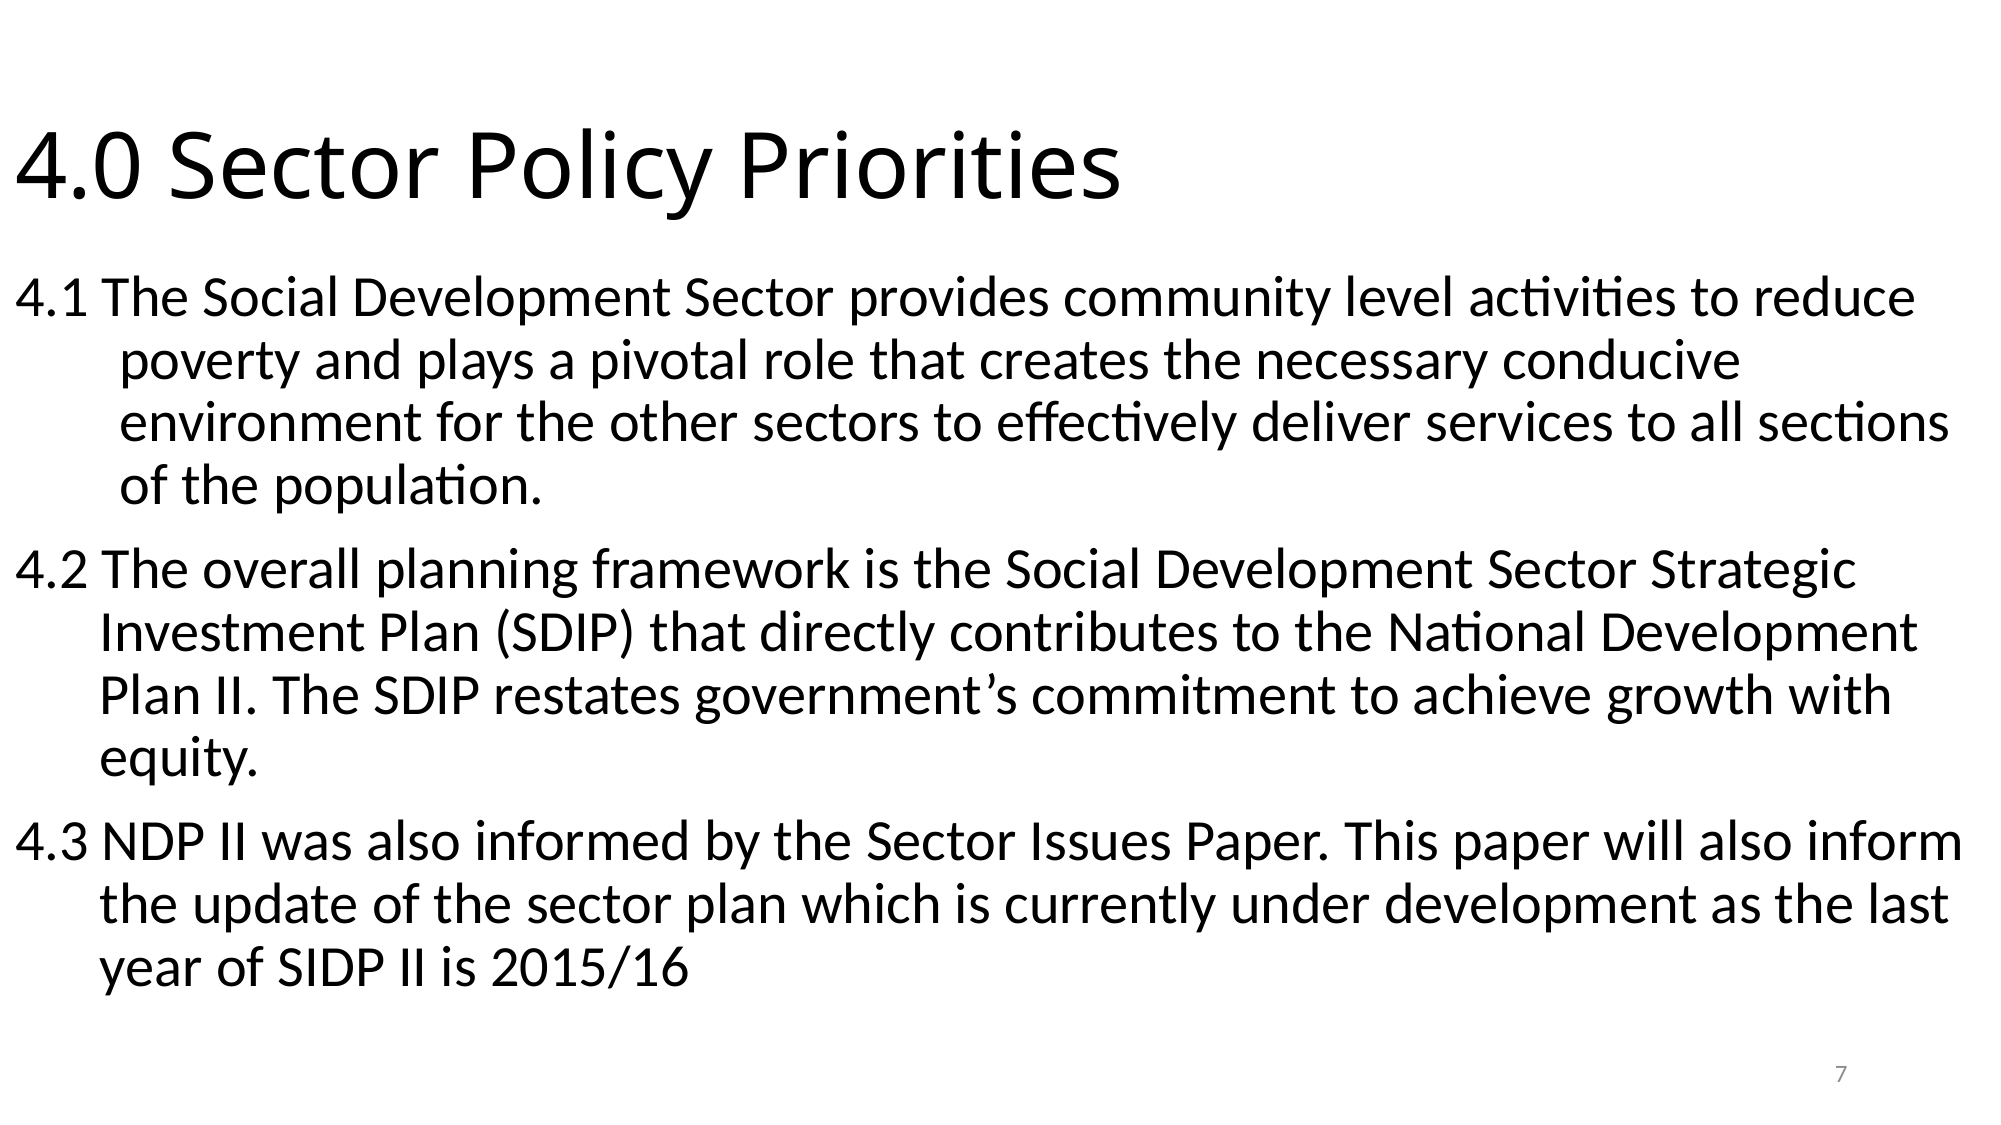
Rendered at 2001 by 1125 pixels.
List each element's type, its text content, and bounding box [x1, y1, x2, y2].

slide_number 7 [1412, 1042, 1863, 1103]
list 4.1 The Social Development Sector provides community level activities to reduce poverty and plays a pivotal role that creates the necessary conducive environment for the other sectors to effectively deliver services to all sections of the population. 4.2 The overall planning framework is the Social Development Sector Strategic Investment Plan (SDIP) that directly contributes to the National Development Plan II. The SDIP restates government’s commitment to achieve growth with equity. 4.3 NDP II was also informed by the Sector Issues Paper. This paper will also inform the update of the sector plan which is currently under development as the last year of SIDP II is 2015/16 [0, 258, 2000, 1014]
title 4.0 Sector Policy Priorities [0, 59, 1863, 258]
